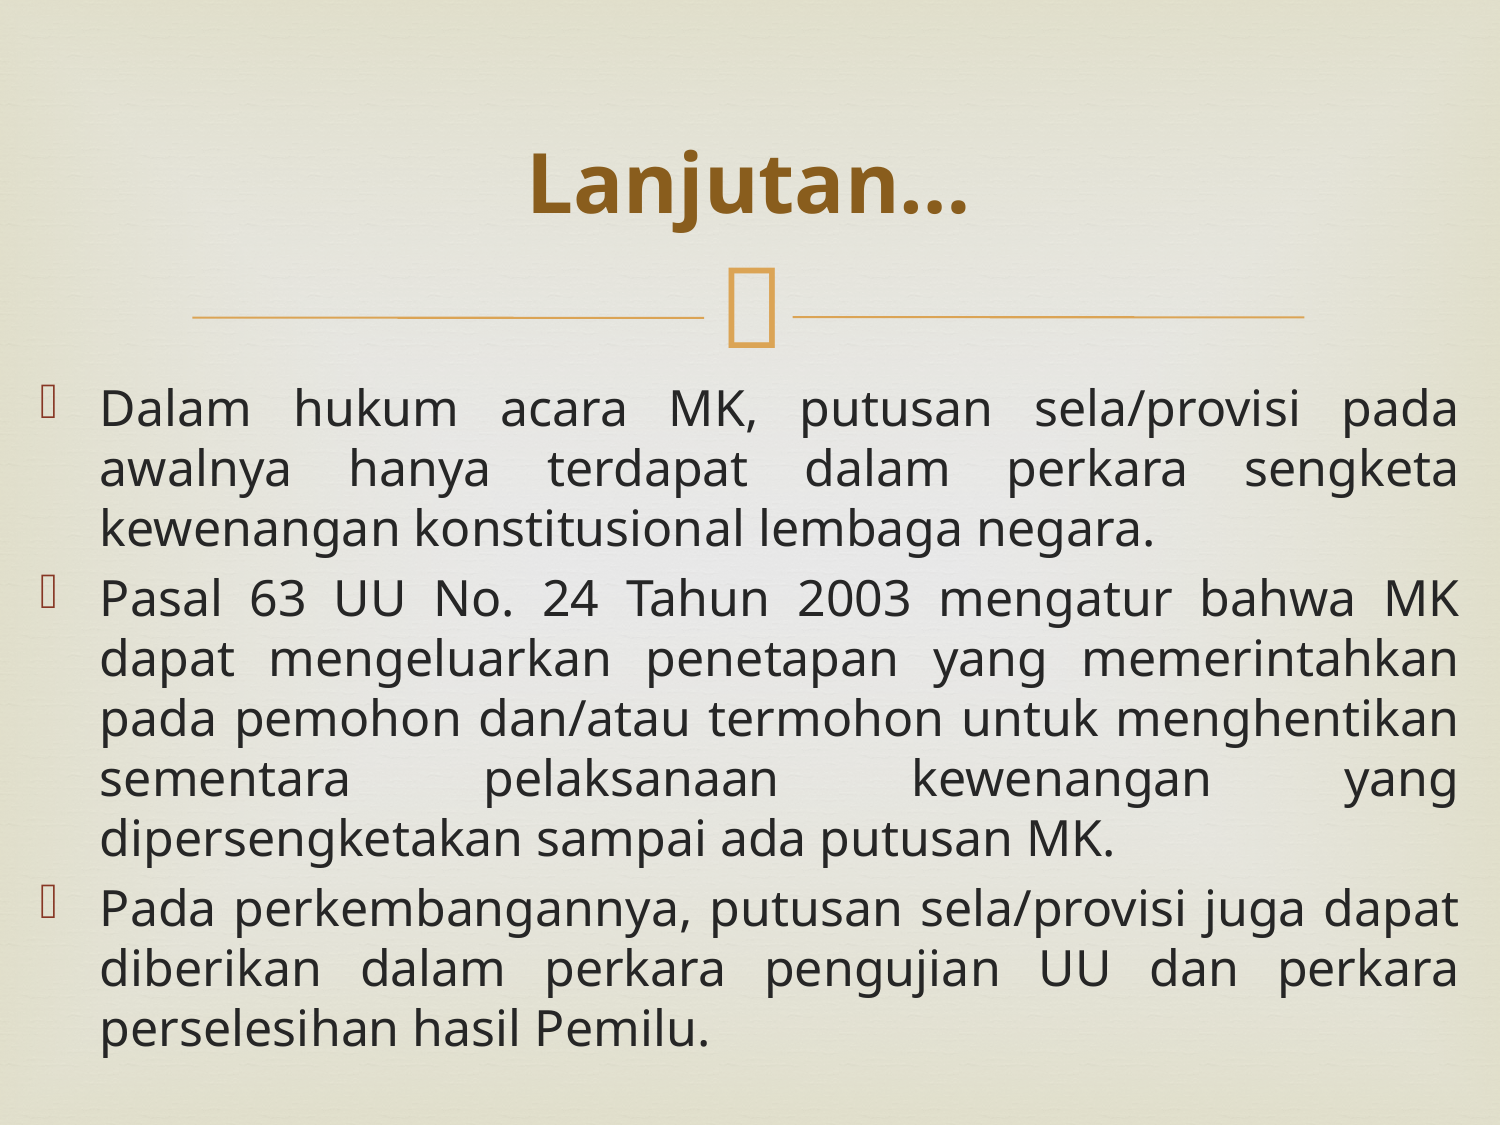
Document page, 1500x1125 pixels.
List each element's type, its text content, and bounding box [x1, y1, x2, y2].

title Lanjutan… [112, 93, 1386, 267]
list Dalam hukum acara MK, putusan sela/provisi pada awalnya hanya terdapat dalam perkara sengketa kewenangan konstitusional lembaga negara. Pasal 63 UU No. 24 Tahun 2003 mengatur bahwa MK dapat mengeluarkan penetapan yang memerintahkan pada pemohon dan/atau termohon untuk menghentikan sementara pelaksanaan kewenangan yang dipersengketakan sampai ada putusan MK. Pada perkembangannya, putusan sela/provisi juga dapat diberikan dalam perkara pengujian UU dan perkara perselesihan hasil Pemilu. [24, 368, 1475, 1100]
